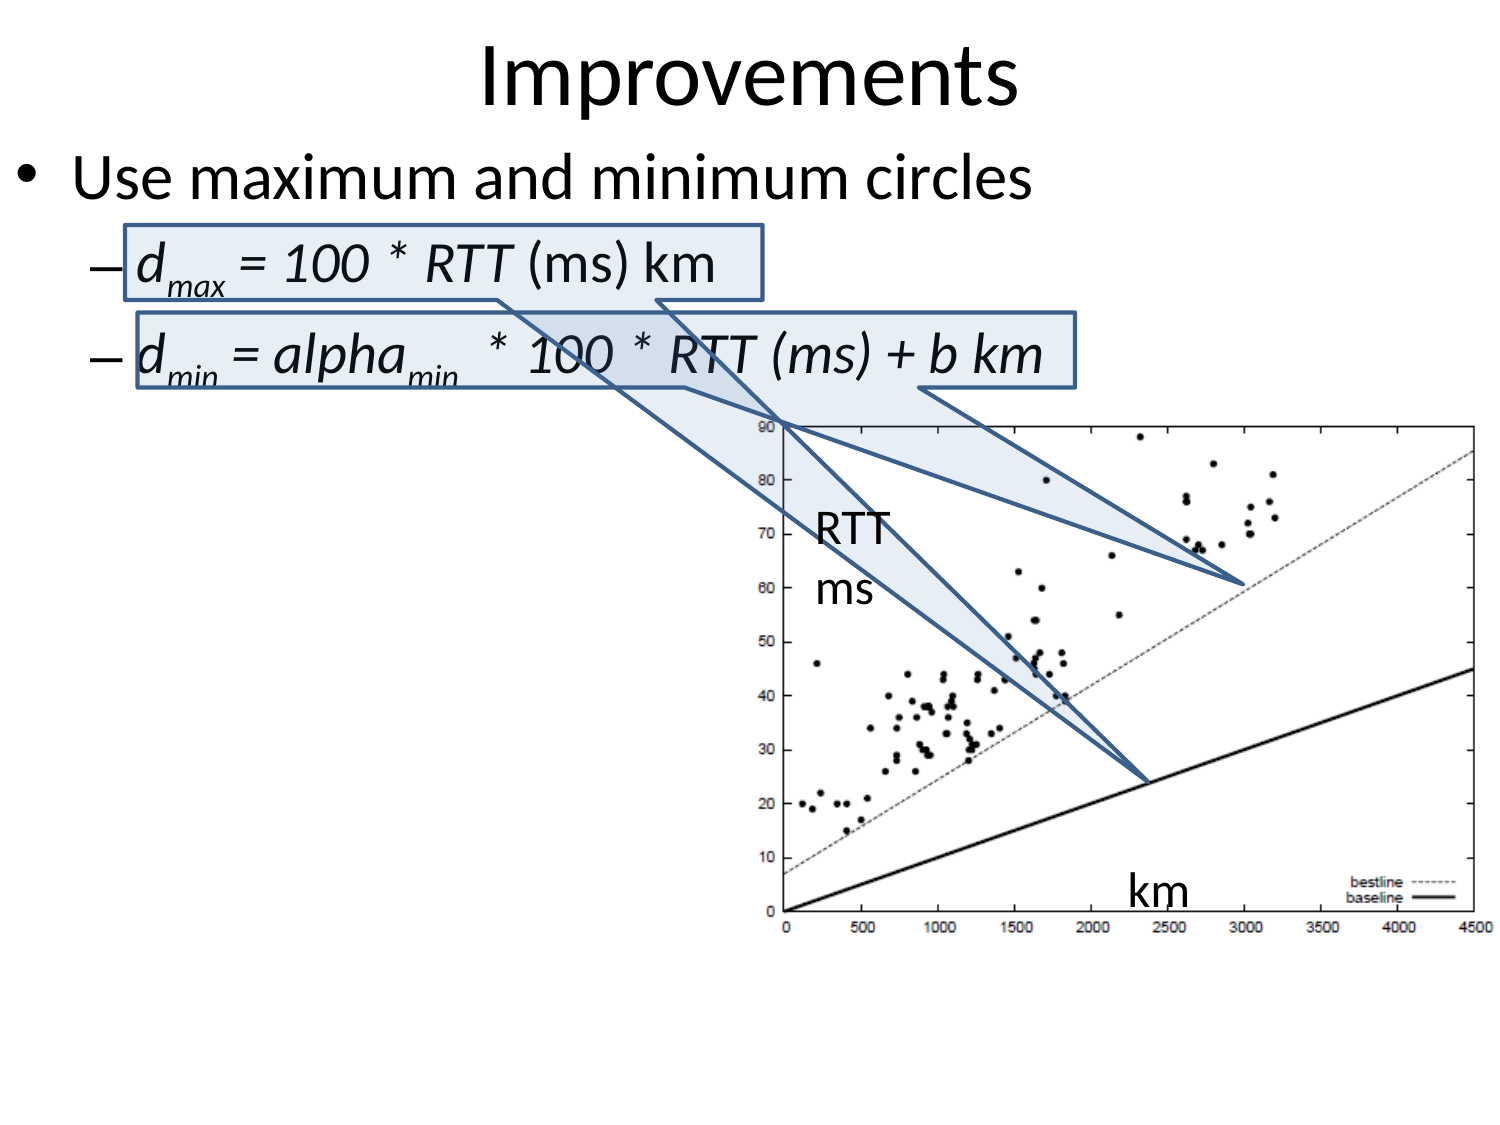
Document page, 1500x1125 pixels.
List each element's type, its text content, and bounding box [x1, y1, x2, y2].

text_box [122, 222, 765, 310]
list Use maximum and minimum circles dmax = 100 * RTT (ms) km dmin = alphamin * 100 * RTT (ms) + b km [0, 125, 1500, 425]
text_box [615, 390, 747, 486]
picture [749, 412, 1500, 940]
text_box [135, 310, 1078, 412]
title Improvements [0, 0, 1500, 125]
